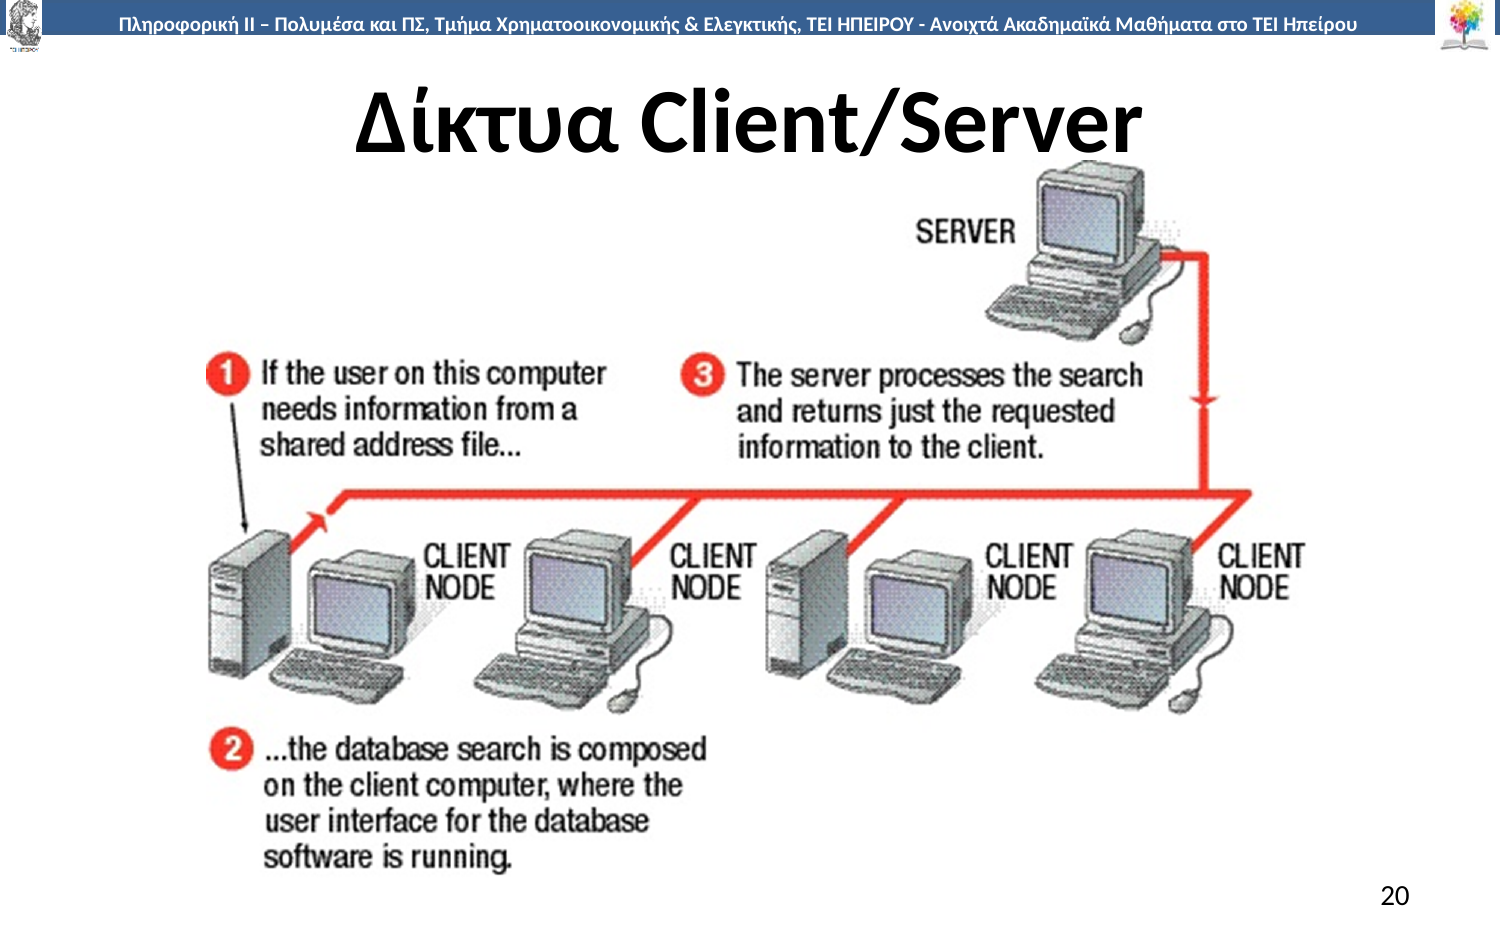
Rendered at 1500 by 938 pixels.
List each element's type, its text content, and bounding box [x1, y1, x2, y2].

picture [206, 160, 1307, 919]
picture [6, 0, 42, 54]
title Δίκτυα Client/Server [75, 37, 1425, 194]
slide_number 20 [1313, 868, 1425, 919]
picture [1435, 0, 1495, 52]
